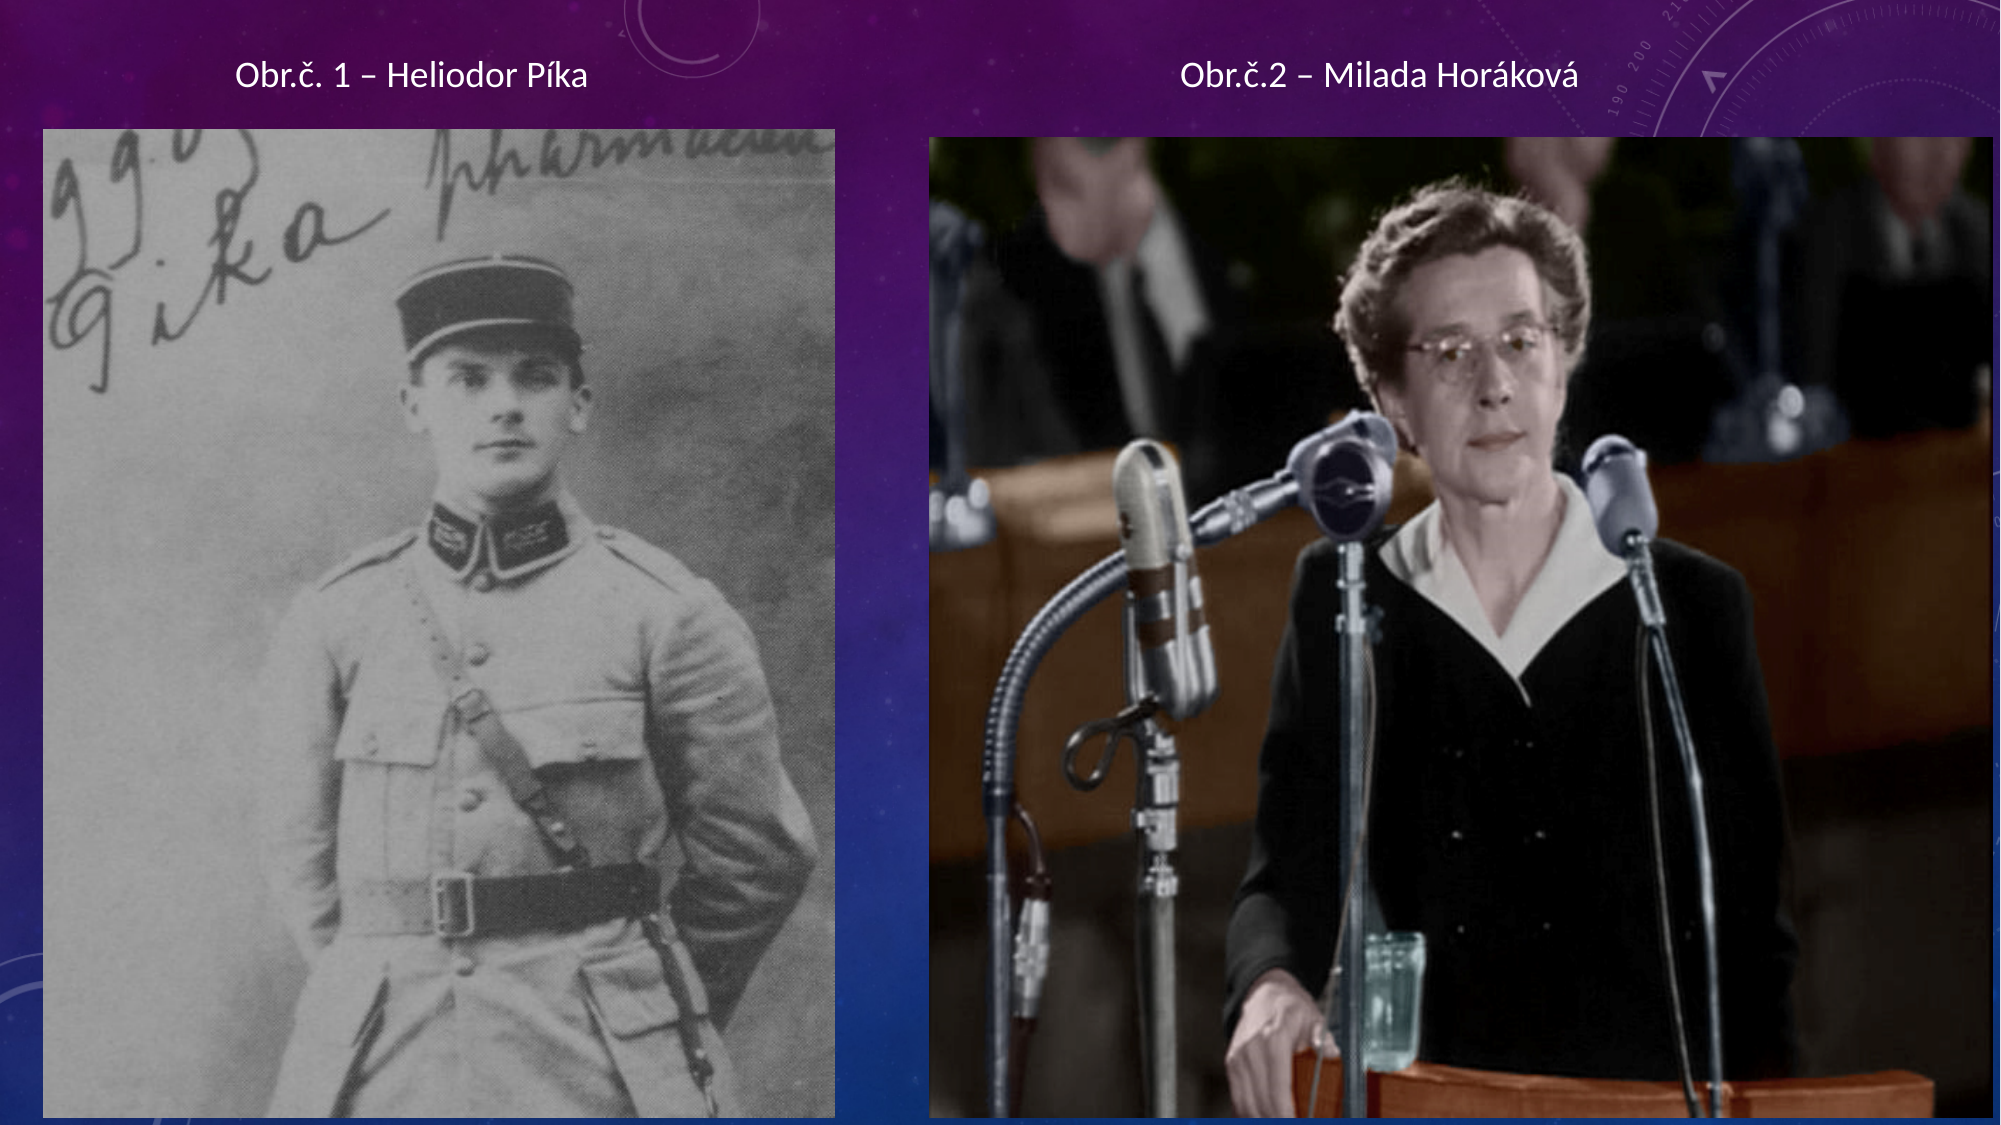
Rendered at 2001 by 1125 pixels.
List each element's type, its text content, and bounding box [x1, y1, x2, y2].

picture [0, 0, 2001, 1125]
text_box Obr.č. 1 – Heliodor Píka [220, 42, 693, 103]
text_box Obr.č.2 – Milada Horáková [1165, 42, 1603, 103]
